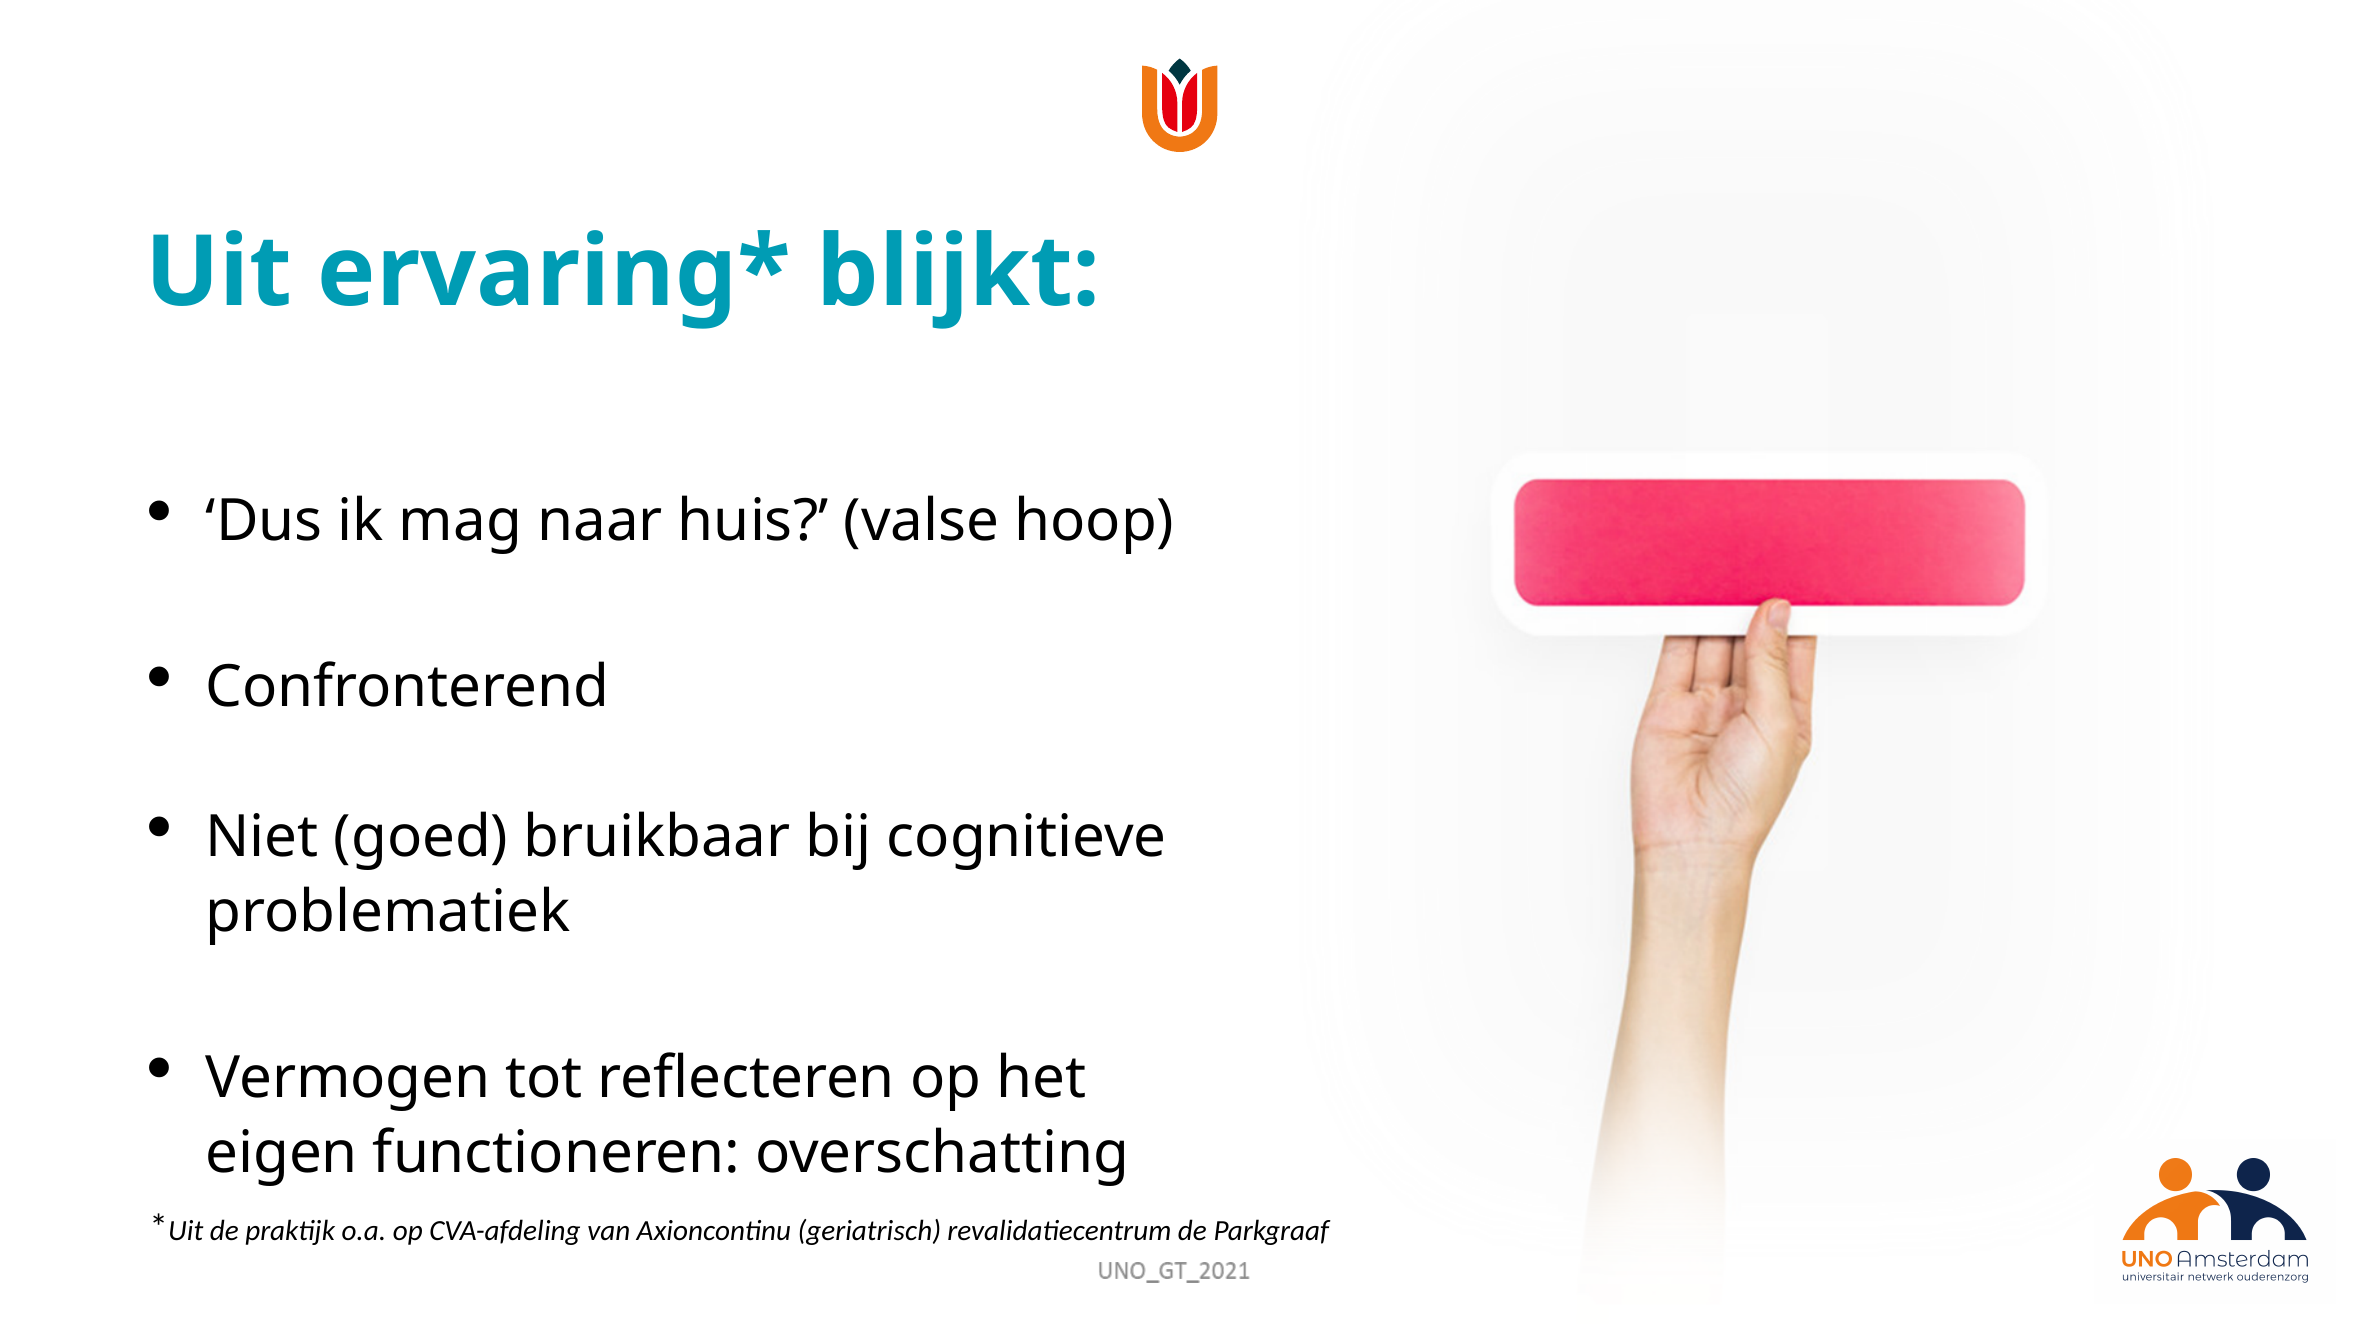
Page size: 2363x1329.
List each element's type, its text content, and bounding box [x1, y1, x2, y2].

title Uit ervaring* blijkt: [130, 213, 1247, 471]
text_box *Uit de praktijk o.a. op CVA-afdeling van Axioncontinu (geriatrisch) revalidatiecentrum de Parkgraaf [134, 1195, 1247, 1256]
list ‘Dus ik mag naar huis?’ (valse hoop) Confronterend Niet (goed) bruikbaar bij cognitieve problematiek Vermogen tot reflecteren op het eigen functioneren: overschatting [134, 470, 1247, 1195]
picture [935, 0, 2336, 1329]
